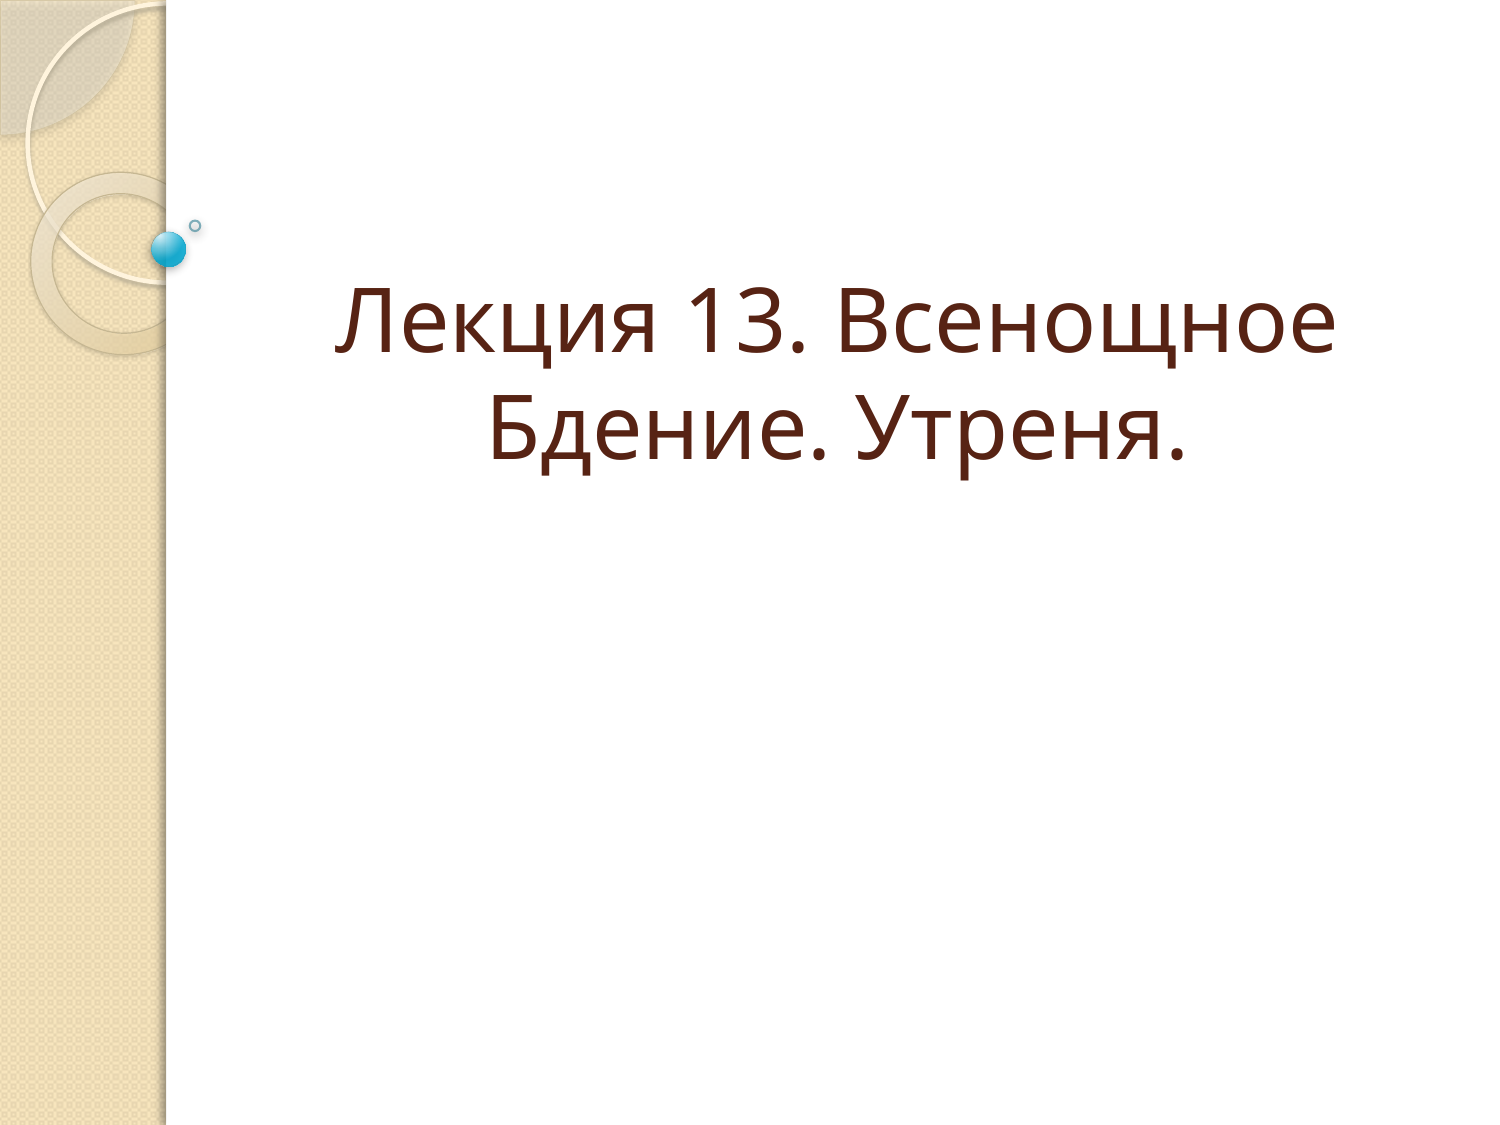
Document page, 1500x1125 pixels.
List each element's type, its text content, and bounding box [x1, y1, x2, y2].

title Лекция 13. Всенощное Бдение. Утреня. [230, 243, 1446, 485]
